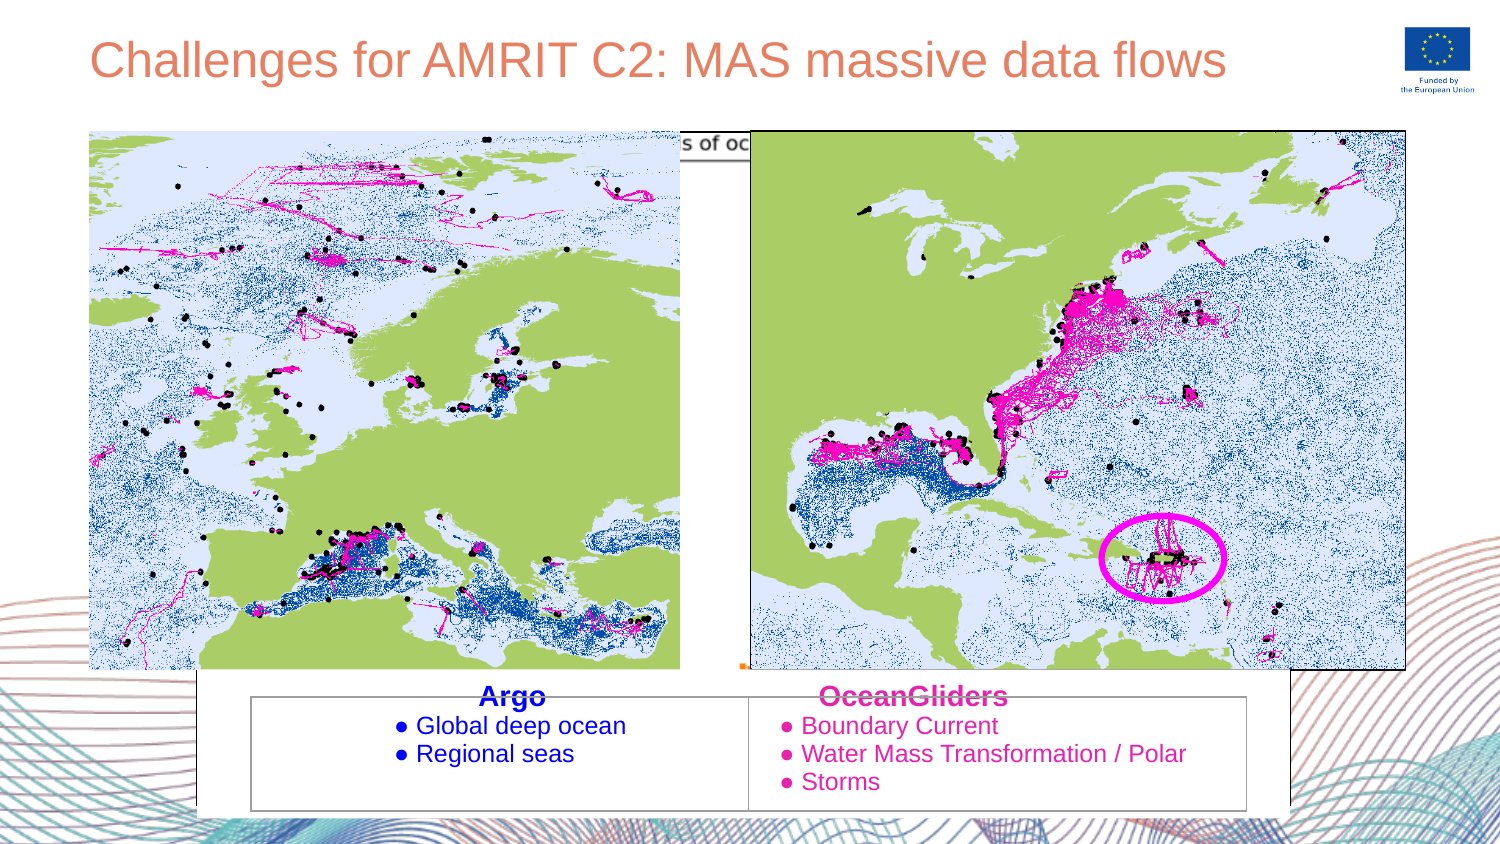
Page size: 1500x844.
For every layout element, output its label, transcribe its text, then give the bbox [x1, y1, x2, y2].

picture [1397, 19, 1478, 101]
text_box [89, 131, 1405, 819]
title Challenges for AMRIT C2: MAS massive data flows [89, 36, 1315, 98]
